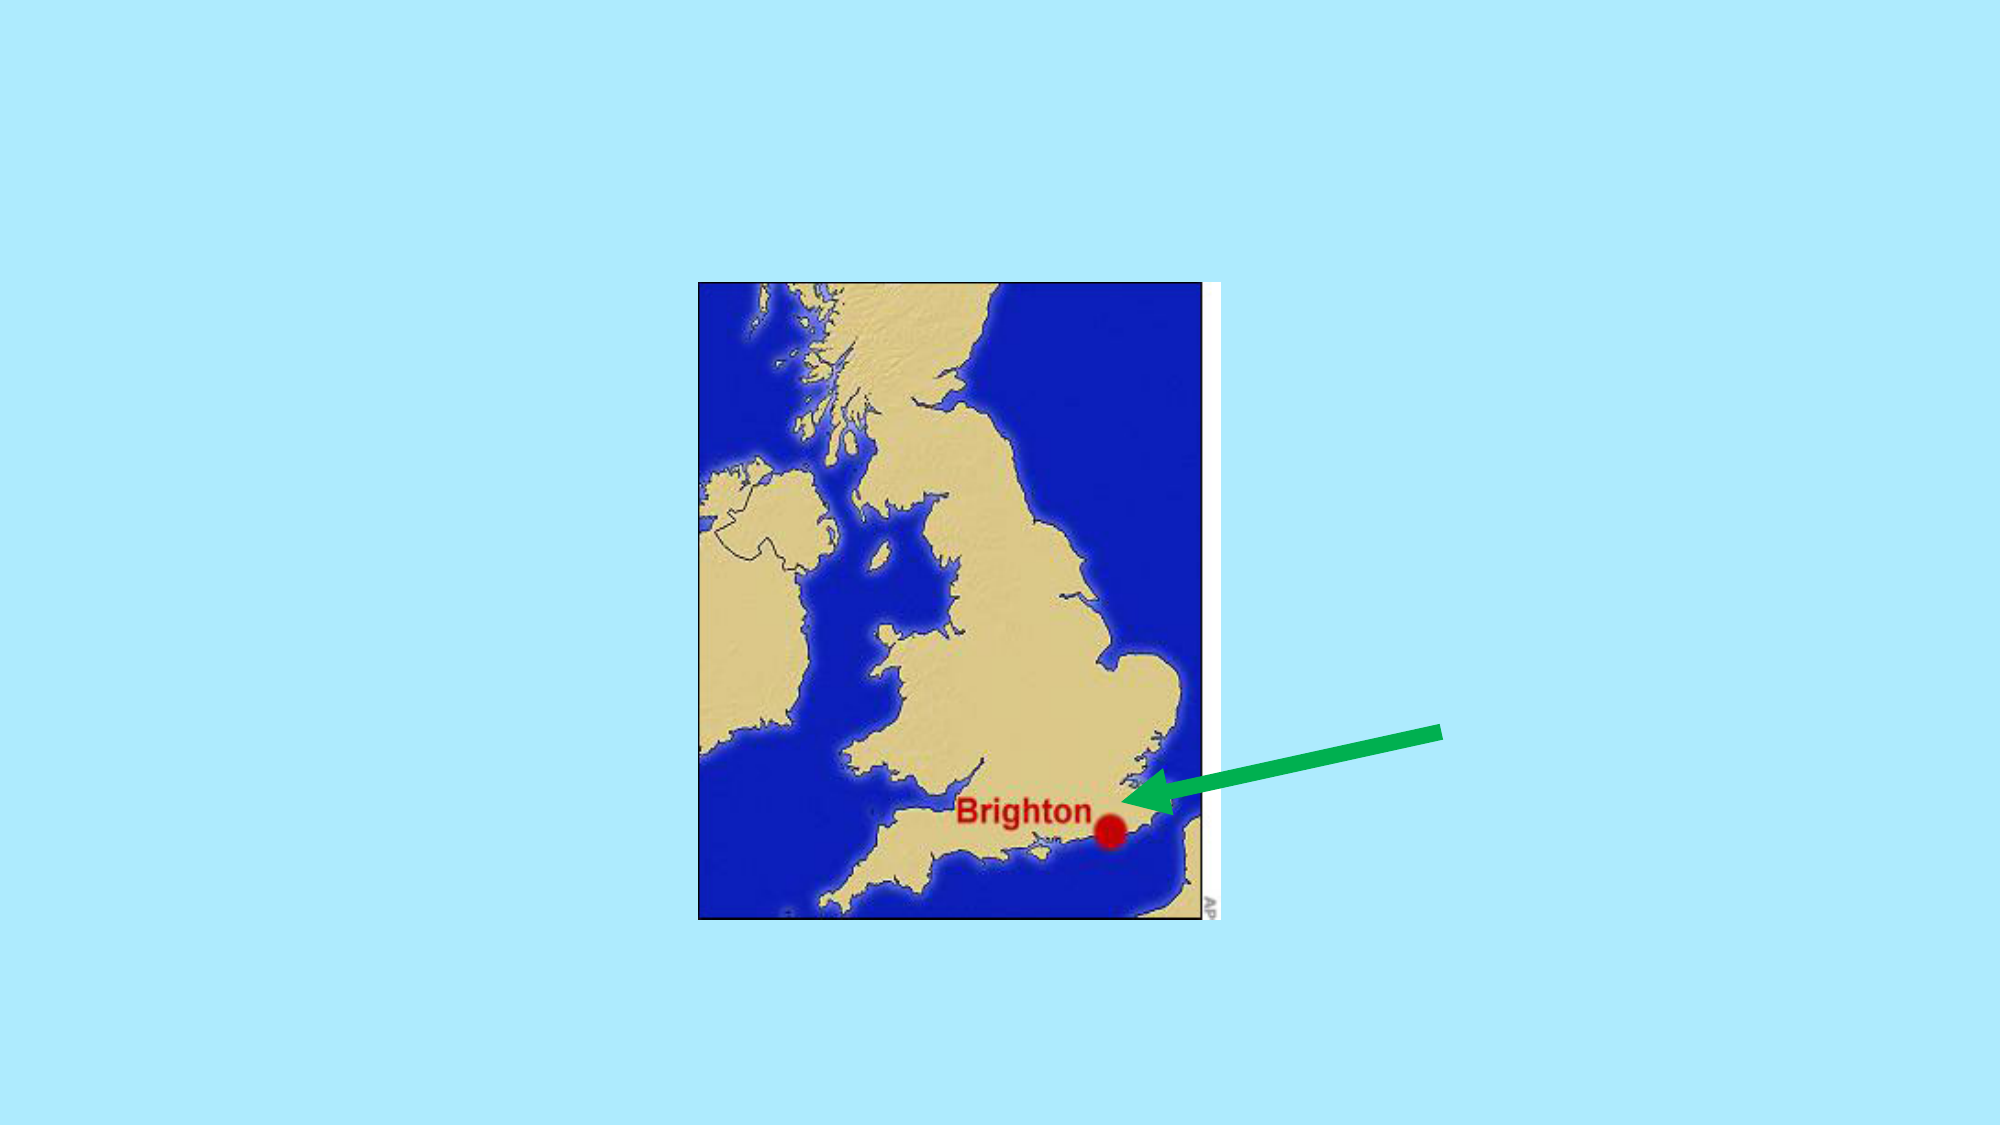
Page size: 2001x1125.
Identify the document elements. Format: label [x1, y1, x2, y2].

text_box [1121, 731, 1442, 803]
picture [698, 282, 1221, 921]
